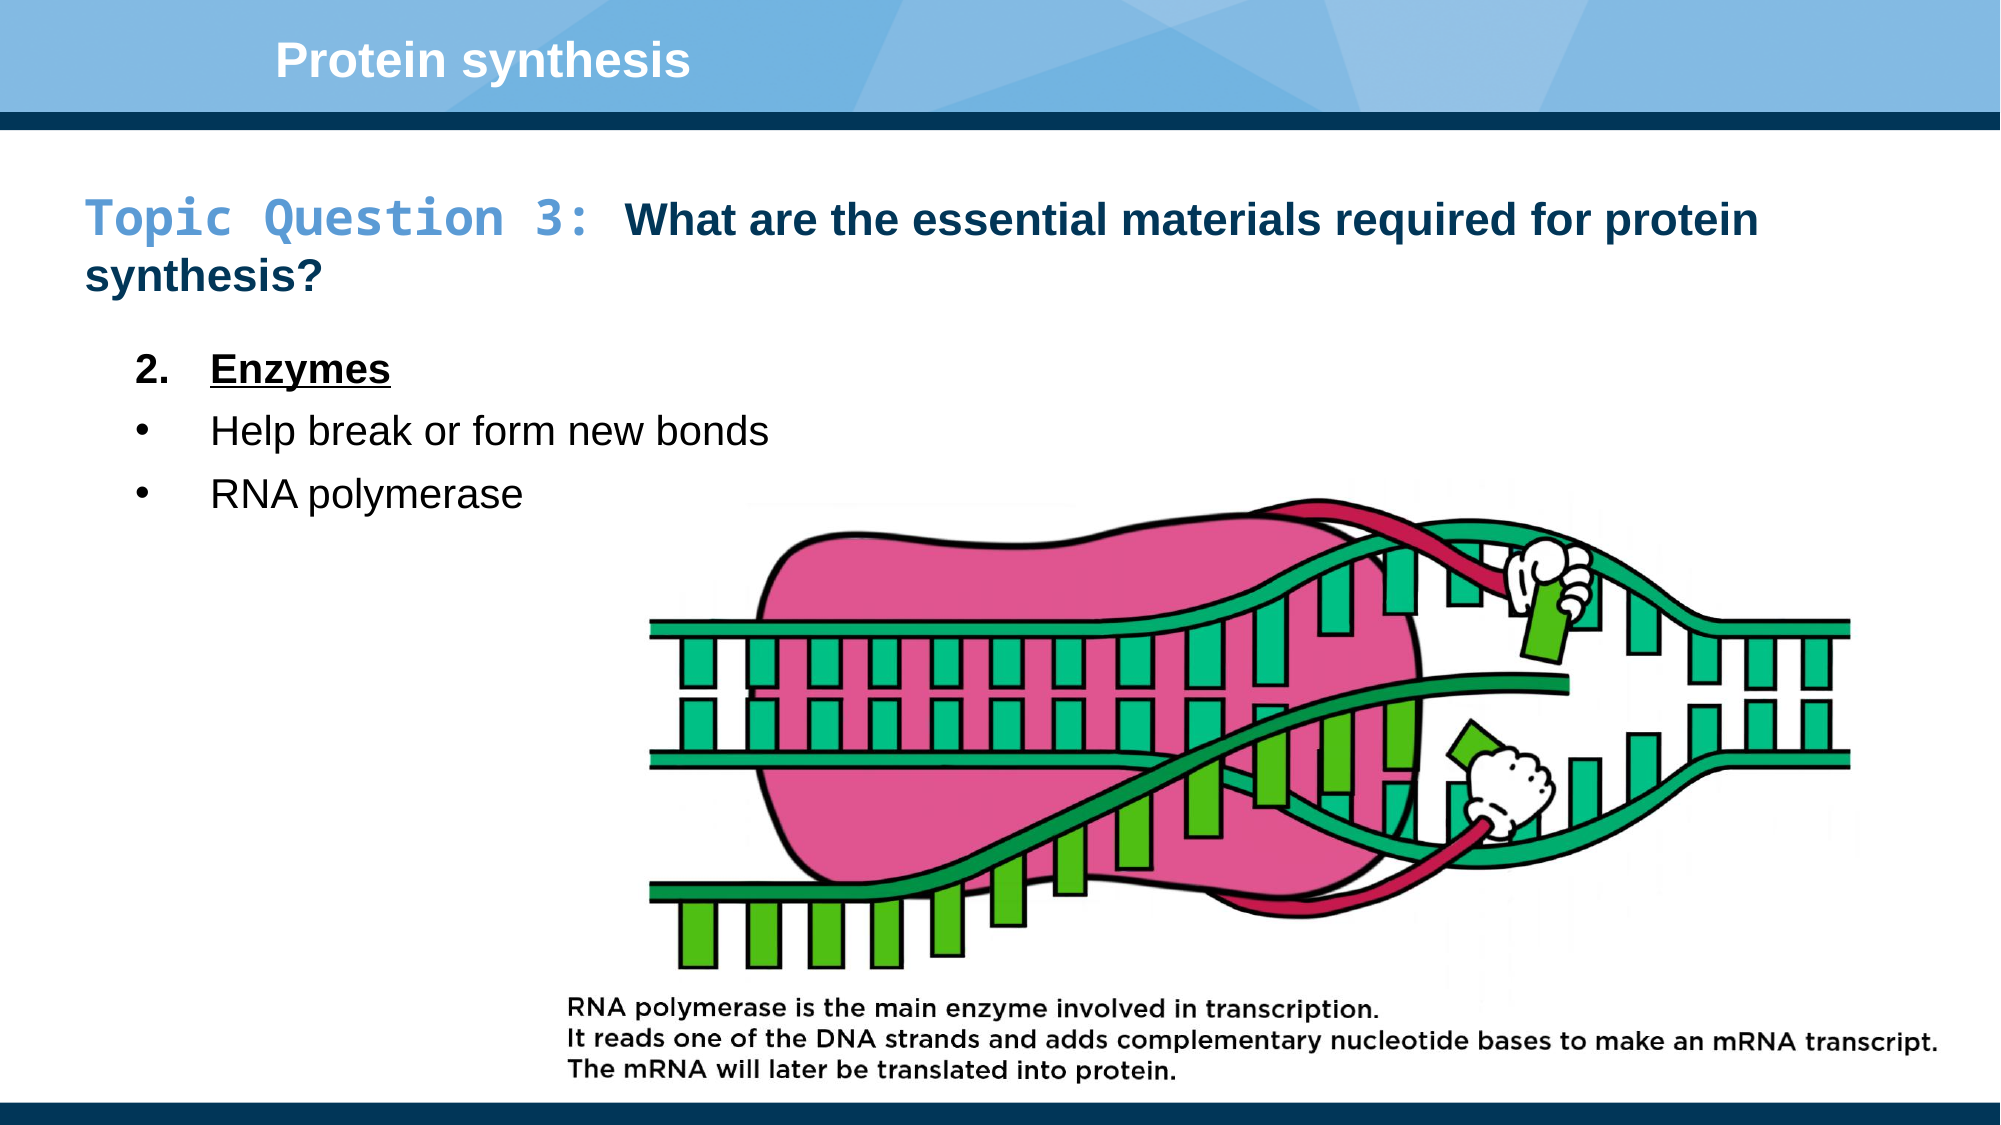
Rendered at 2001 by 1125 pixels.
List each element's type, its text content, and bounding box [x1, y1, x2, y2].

text_box Enzymes Help break or form new bonds RNA polymerase [120, 334, 1675, 712]
title Topic Question 3: What are the essential materials required for protein synthesis? [84, 221, 1916, 335]
picture [0, 0, 2001, 113]
picture [543, 477, 1964, 1101]
text_box Protein synthesis [274, 24, 1038, 101]
